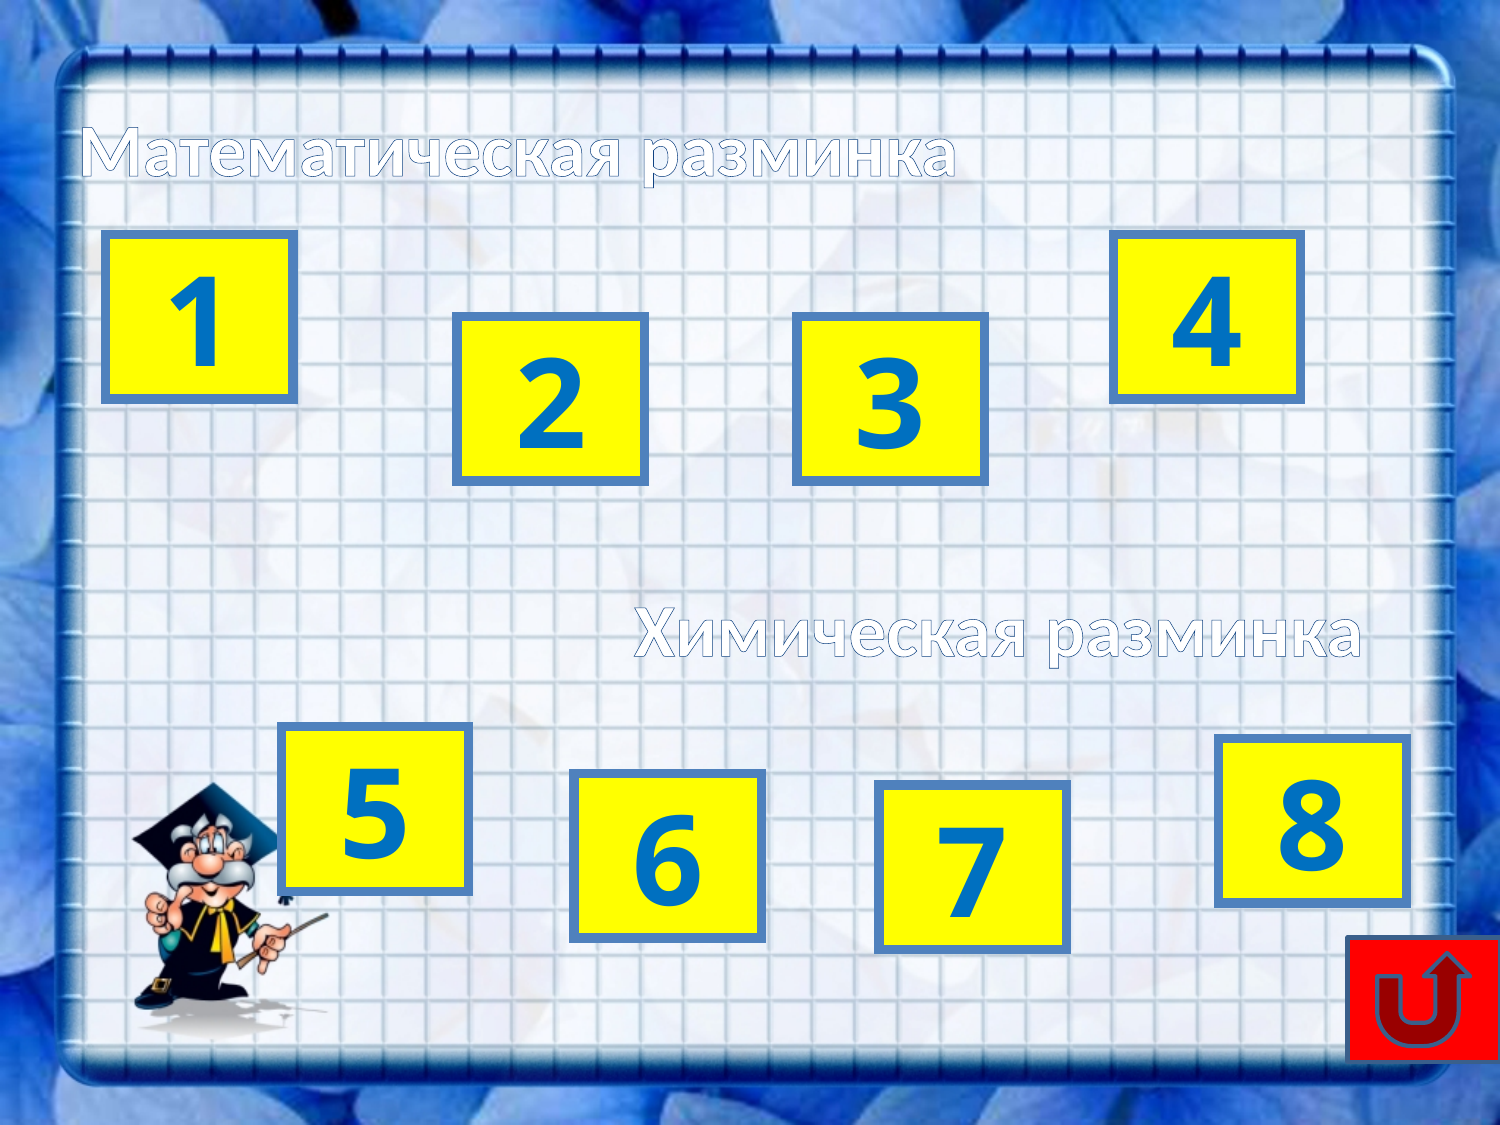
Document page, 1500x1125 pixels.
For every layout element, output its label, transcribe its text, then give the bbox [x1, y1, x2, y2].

text_box Математическая разминка [62, 93, 974, 199]
picture [0, 0, 1500, 1125]
text_box 7 [878, 785, 1067, 950]
text_box Химическая разминка [618, 574, 1379, 679]
text_box 4 [1113, 234, 1301, 400]
text_box 8 [1218, 738, 1407, 903]
text_box 3 [796, 316, 985, 482]
text_box [1345, 935, 1500, 1064]
text_box 6 [574, 773, 762, 939]
text_box 1 [105, 234, 293, 400]
text_box 2 [457, 316, 645, 482]
text_box 5 [281, 726, 469, 892]
